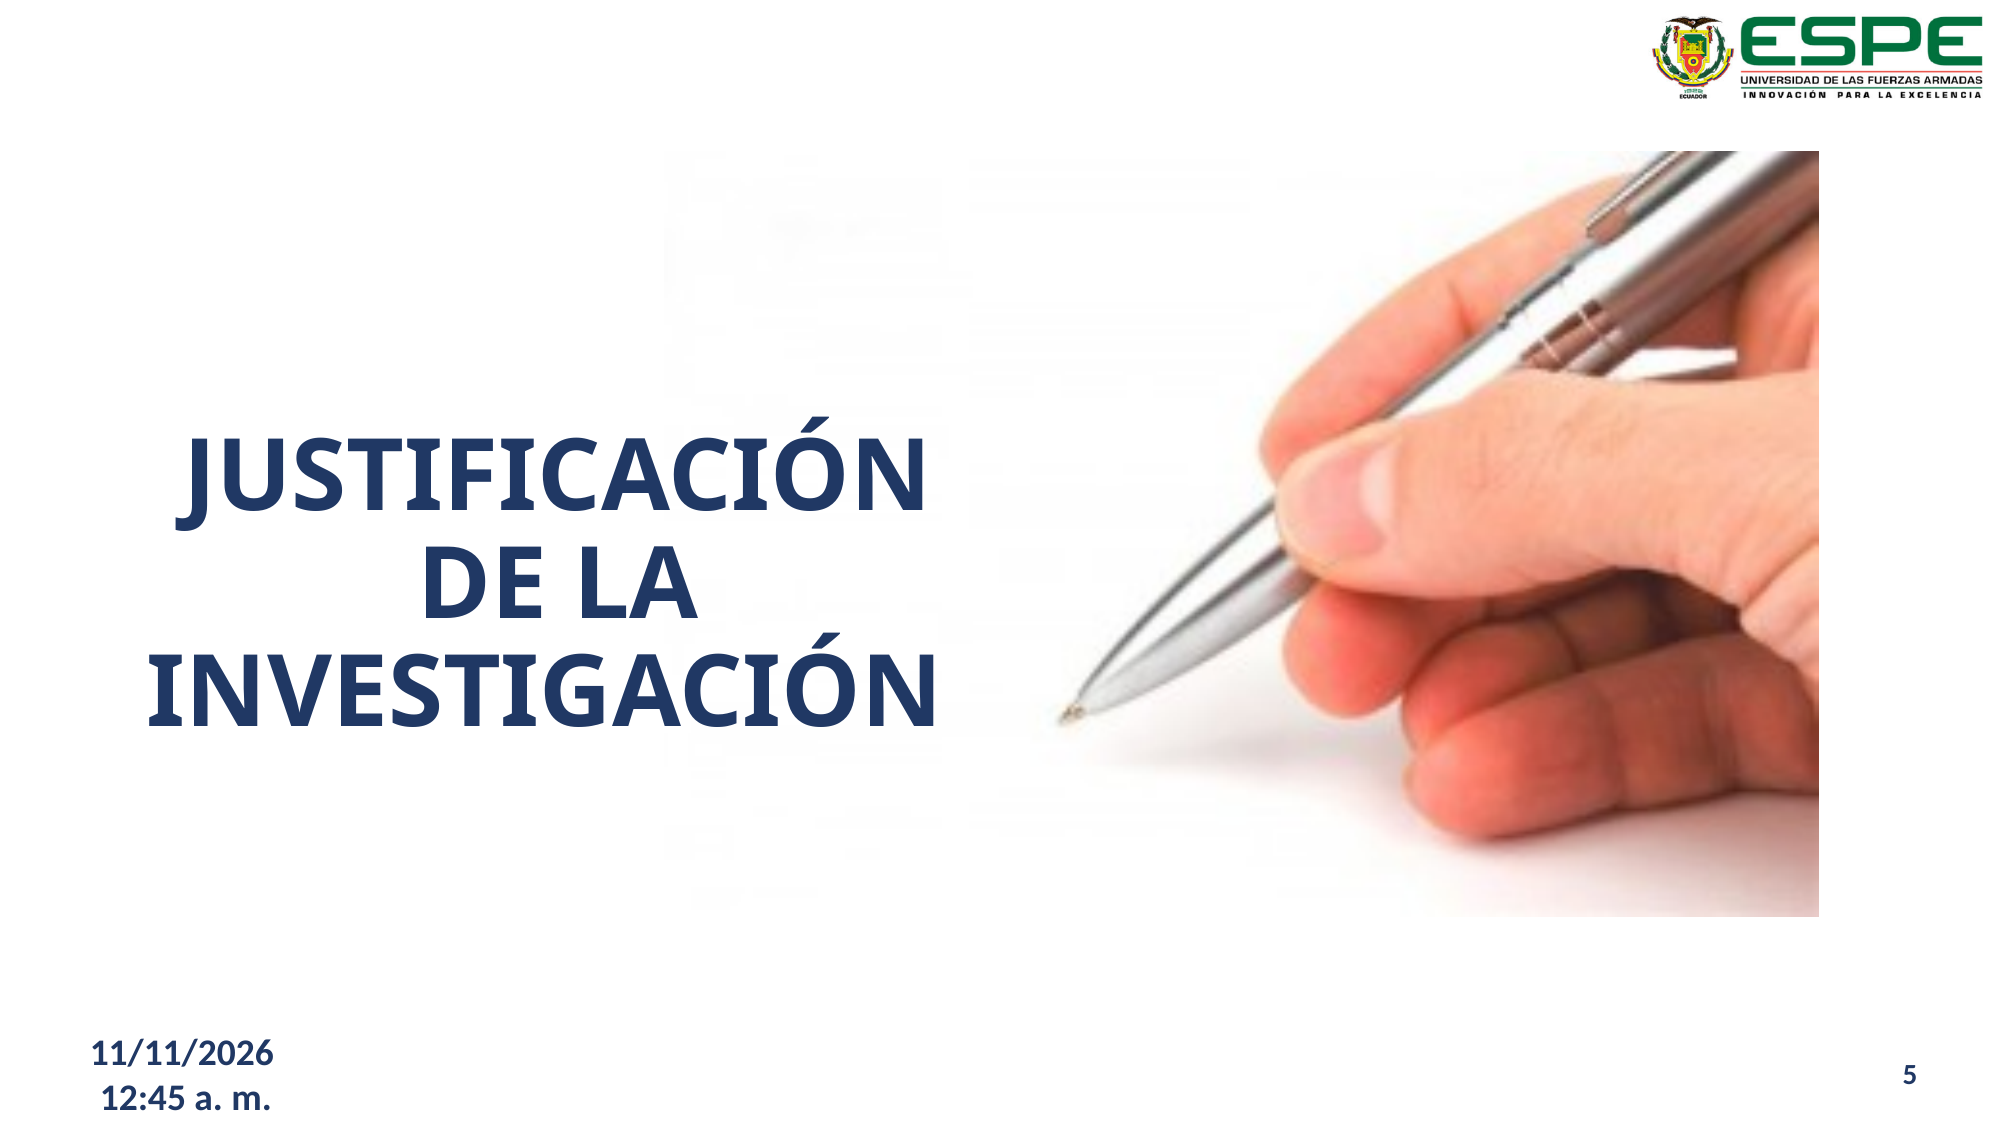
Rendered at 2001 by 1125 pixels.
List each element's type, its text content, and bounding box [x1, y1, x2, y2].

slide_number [42, 1042, 330, 1103]
slide_number 5 [1482, 1042, 1933, 1103]
picture [664, 151, 1819, 917]
title JUSTIFICACIÓN DE LA INVESTIGACIÓN [74, 404, 664, 769]
picture [1635, 1, 2000, 113]
